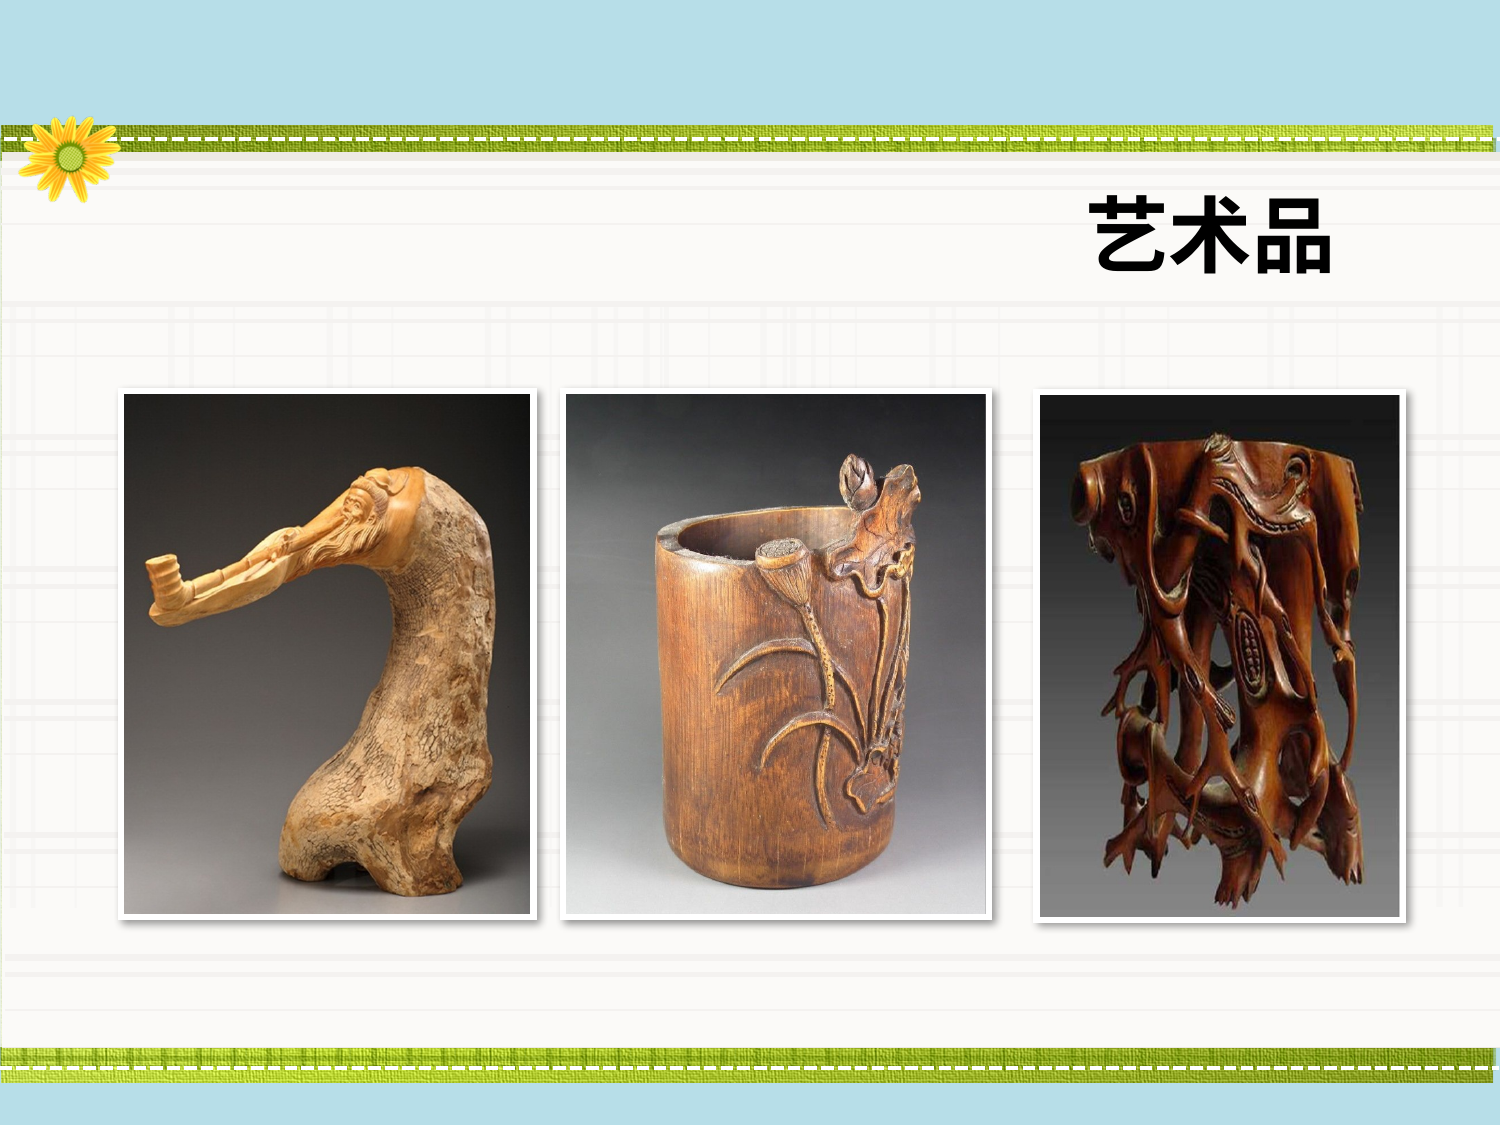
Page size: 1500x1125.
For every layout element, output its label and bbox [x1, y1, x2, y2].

picture [16, 86, 125, 203]
picture [565, 393, 986, 914]
picture [123, 393, 531, 914]
text_box [0, 125, 1500, 1083]
picture [1039, 394, 1400, 918]
